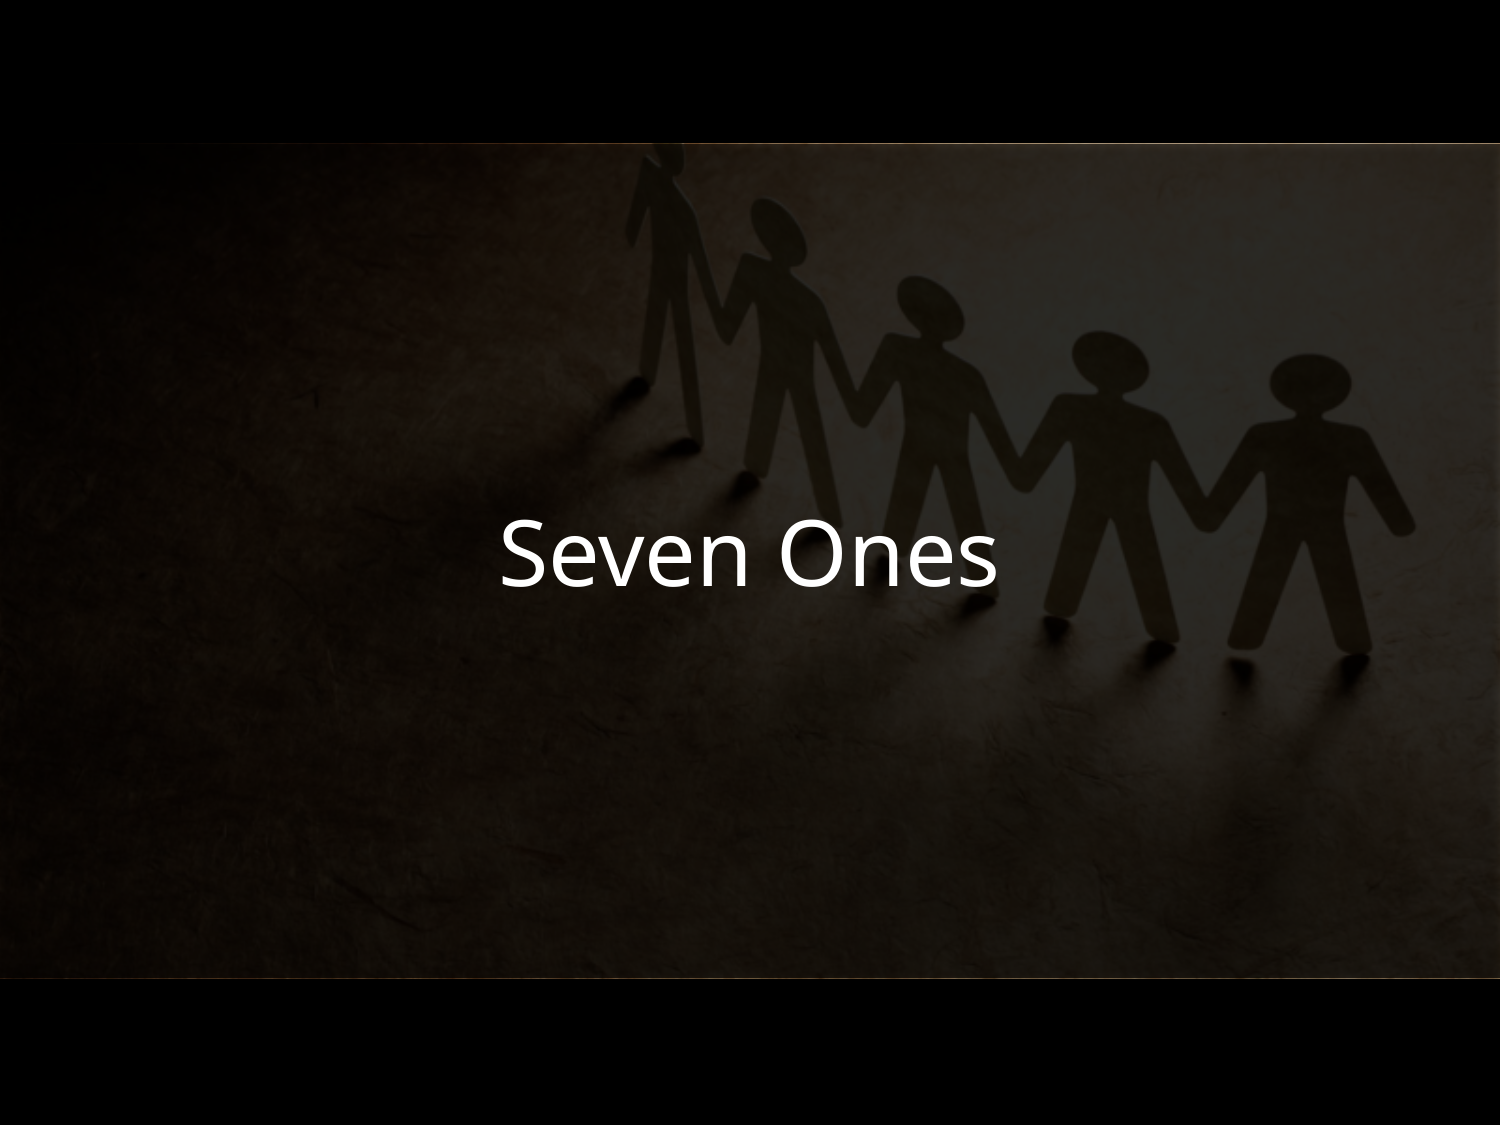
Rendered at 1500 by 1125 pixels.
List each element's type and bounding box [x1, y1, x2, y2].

picture [0, 143, 1500, 979]
